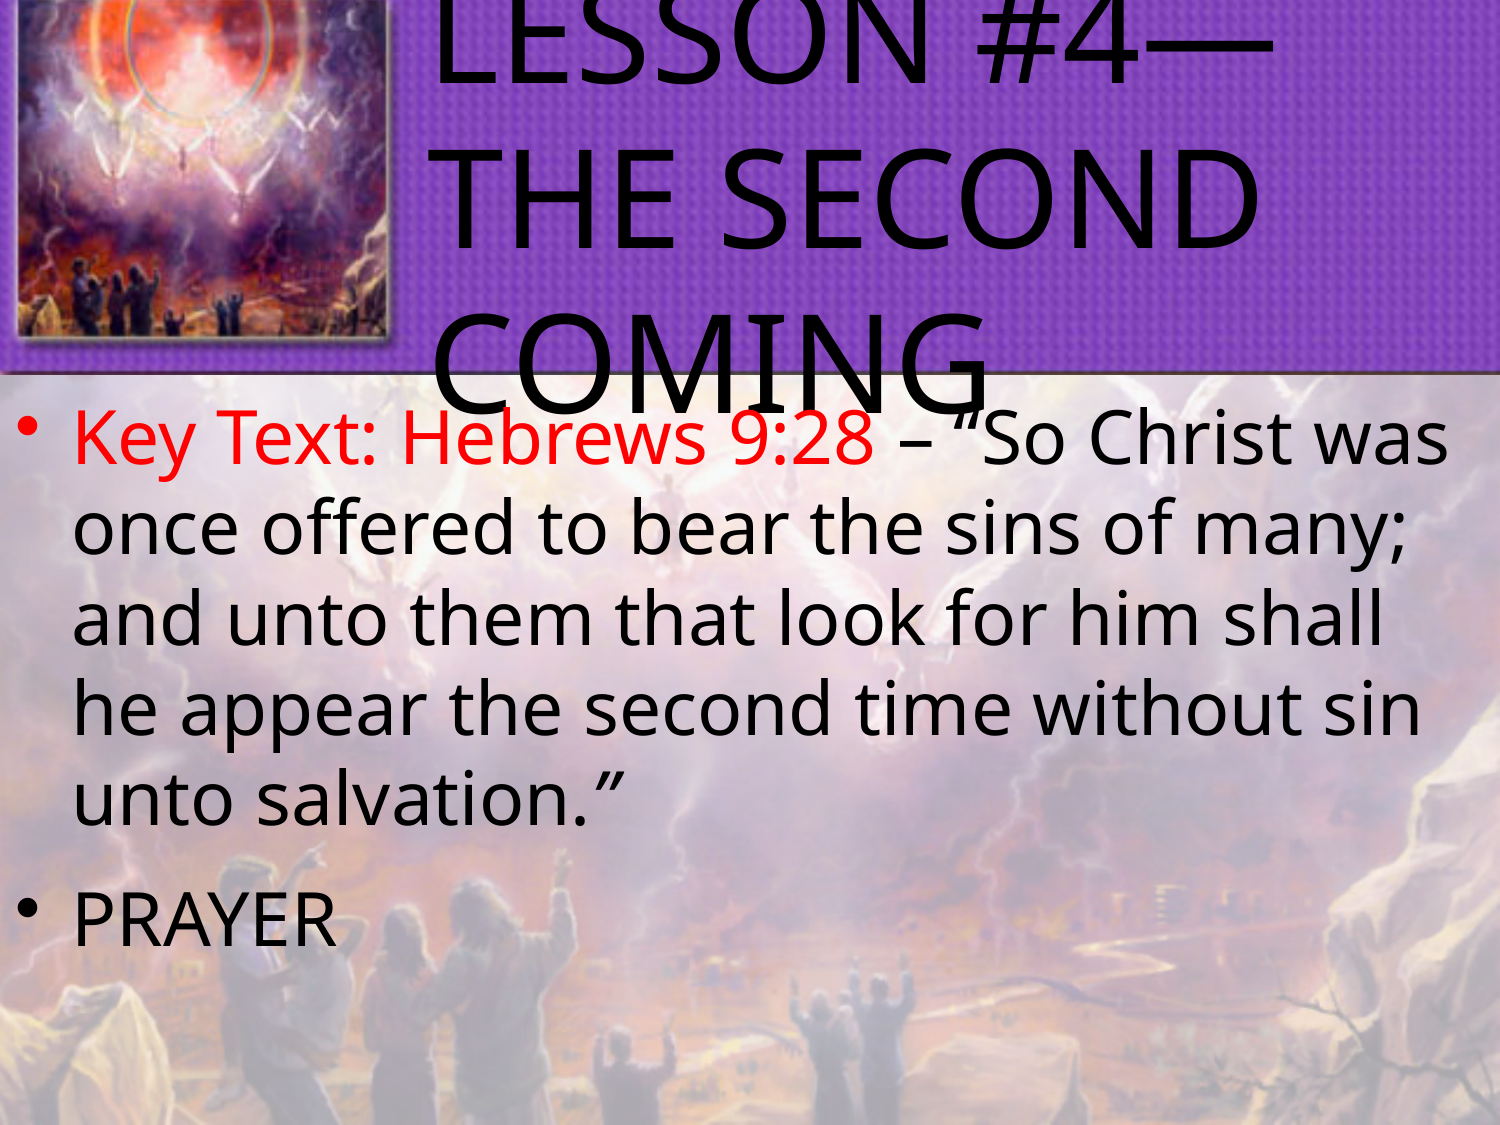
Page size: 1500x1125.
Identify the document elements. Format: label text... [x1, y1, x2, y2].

title LESSON #4—THE SECOND COMING [411, 98, 1500, 289]
list Key Text: Hebrews 9:28 – “So Christ was once offered to bear the sins of many; and unto them that look for him shall he appear the second time without sin unto salvation.” PRAYER [0, 382, 1500, 1125]
picture [0, 0, 1500, 375]
